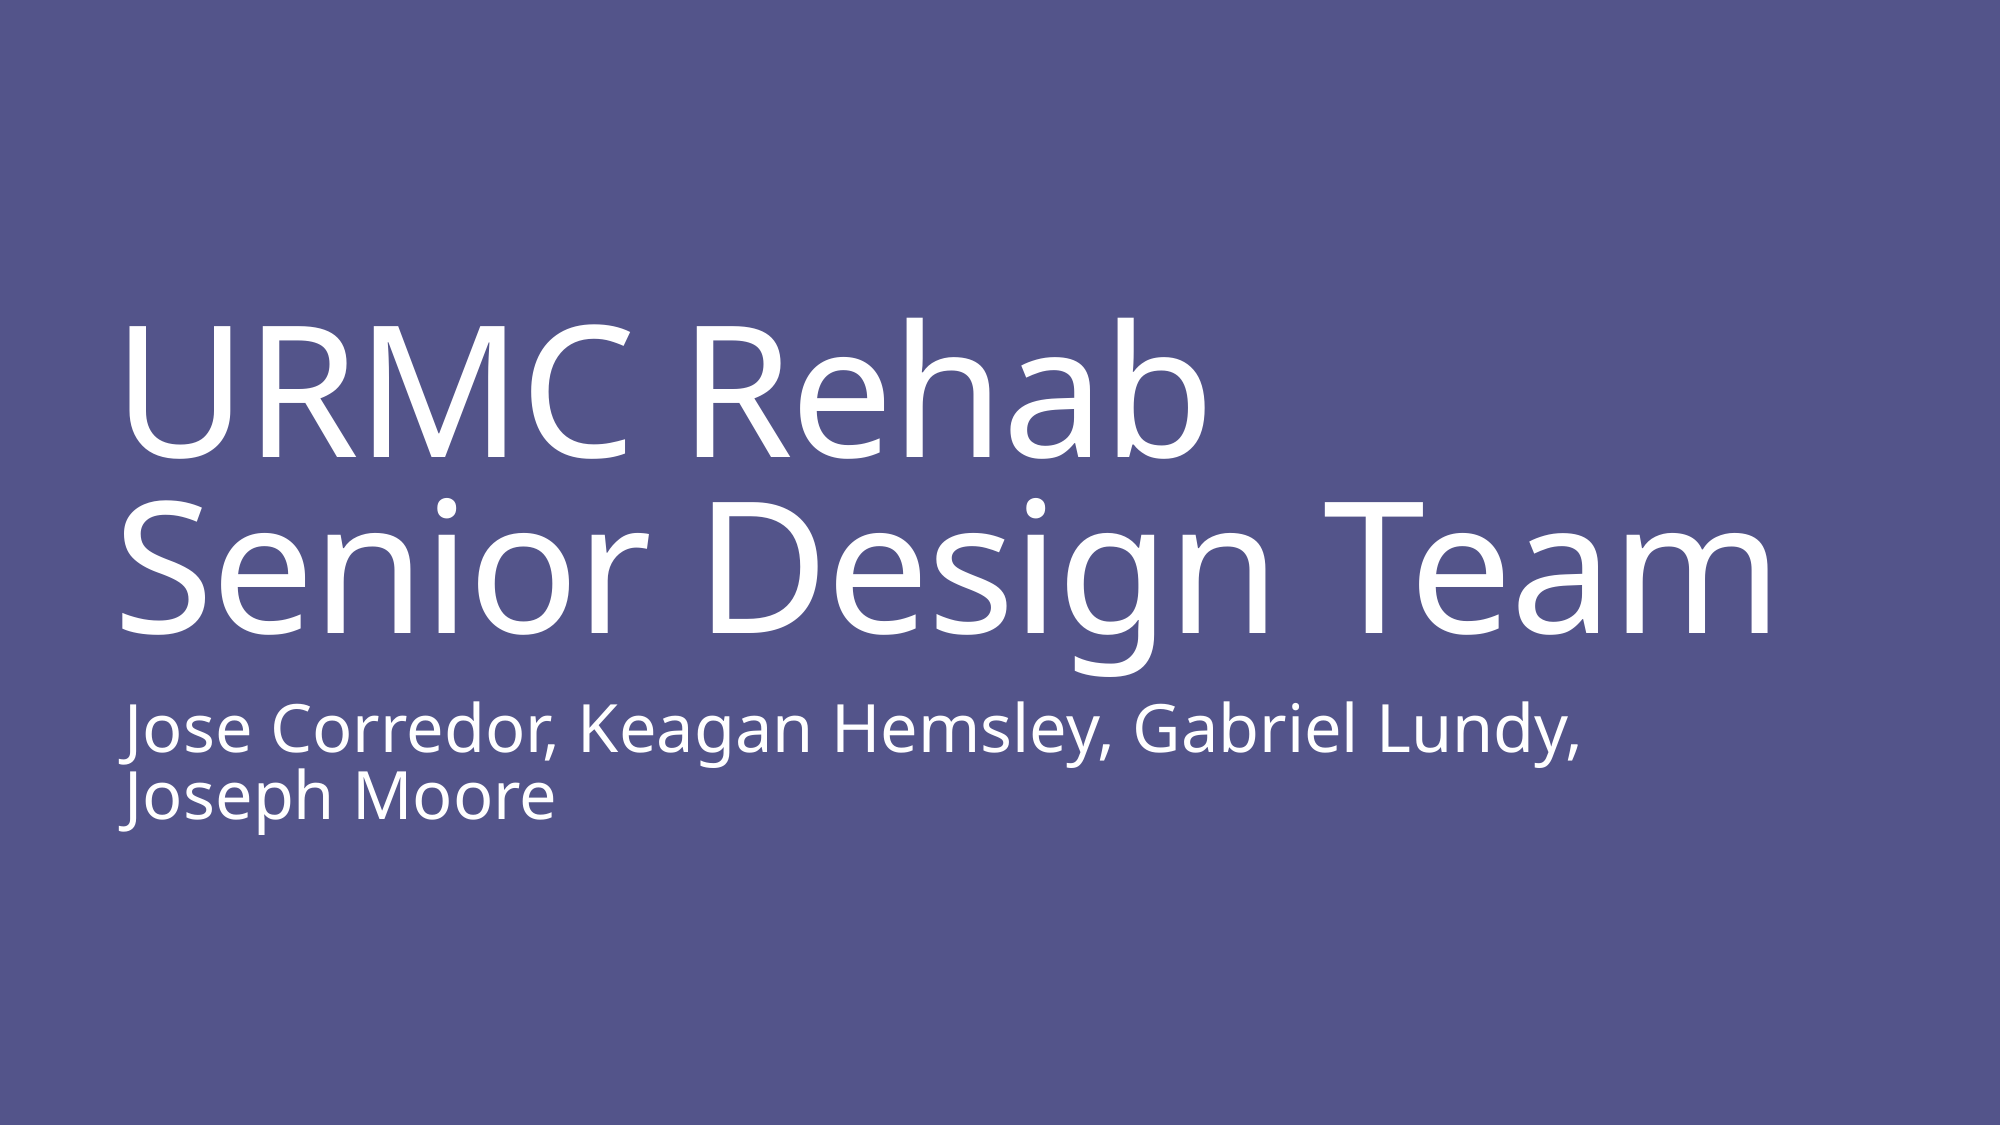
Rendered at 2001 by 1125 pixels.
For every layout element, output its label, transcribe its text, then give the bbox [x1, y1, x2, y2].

title URMC Rehab Senior Design Team [98, 126, 1868, 677]
subtitle Jose Corredor, Keagan Hemsley, Gabriel Lundy, Joseph Moore [109, 690, 1624, 961]
